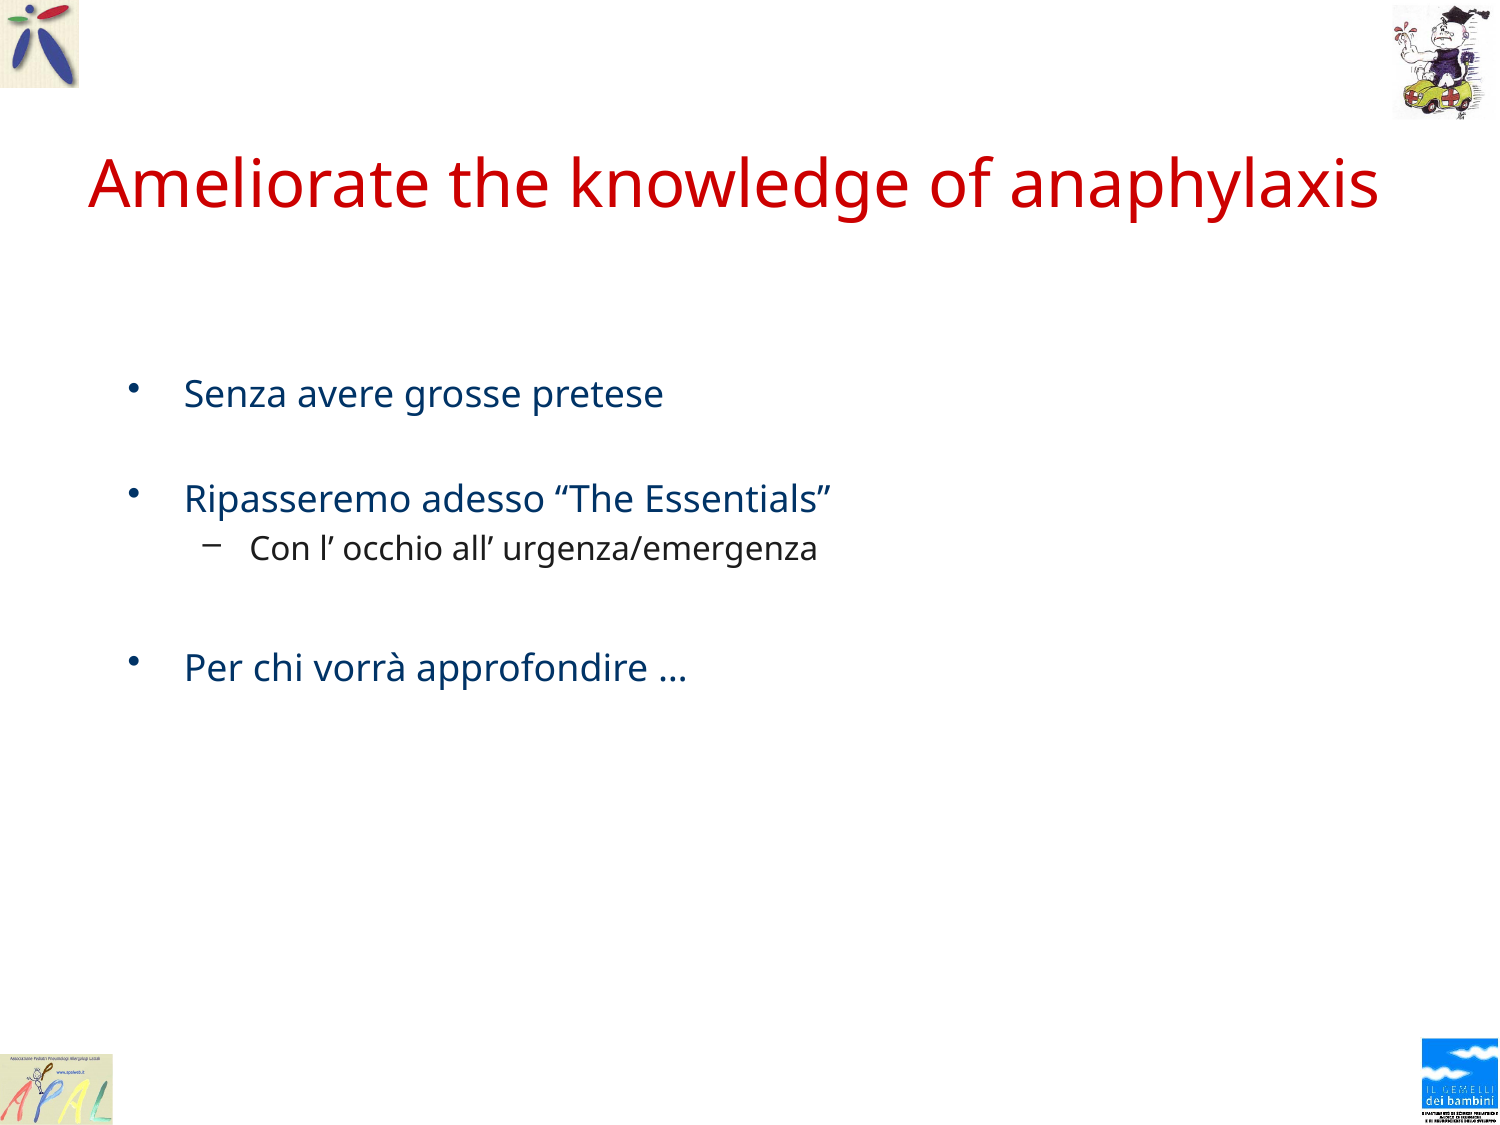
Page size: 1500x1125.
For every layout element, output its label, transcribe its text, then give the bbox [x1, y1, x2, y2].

title Ameliorate the knowledge of anaphylaxis [24, 87, 1463, 276]
picture [0, 1054, 113, 1125]
picture [0, 0, 79, 88]
picture [1420, 1037, 1500, 1125]
list Senza avere grosse pretese Ripasseremo adesso “The Essentials” Con l’ occhio all’ urgenza/emergenza Per chi vorrà approfondire … [112, 362, 1388, 1001]
picture [1386, 0, 1500, 126]
